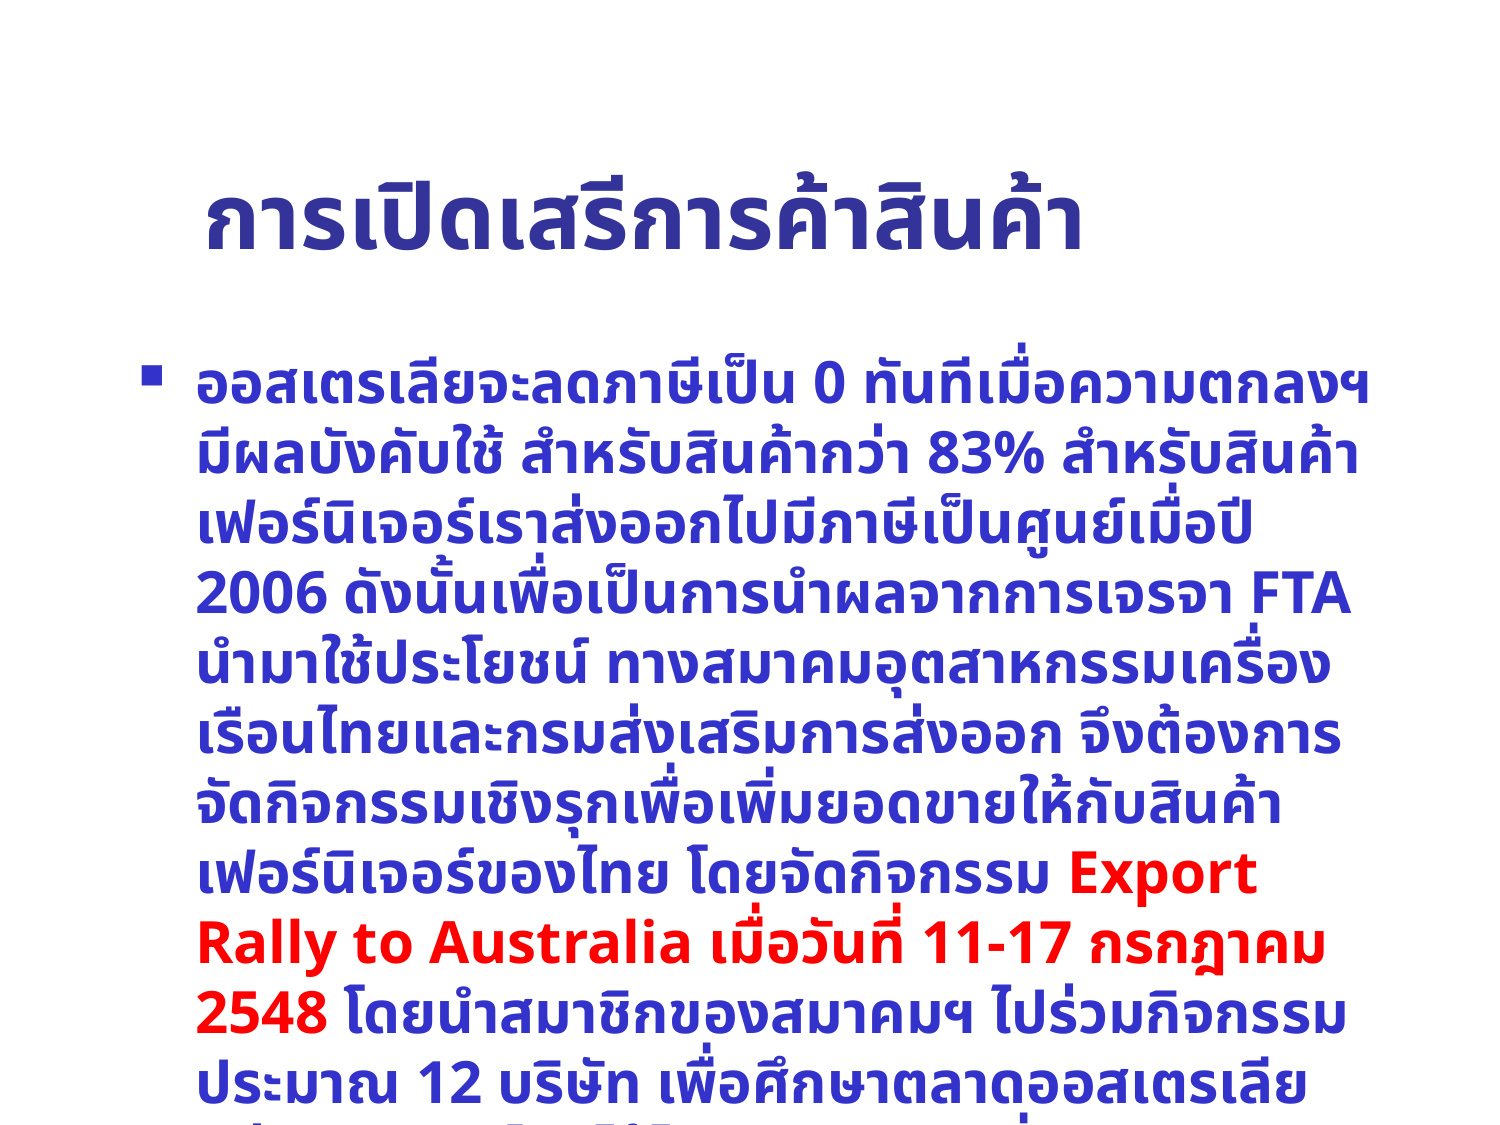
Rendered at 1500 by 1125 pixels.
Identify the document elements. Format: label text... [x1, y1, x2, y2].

list ออสเตรเลียจะลดภาษีเป็น 0 ทันทีเมื่อความตกลงฯ มีผลบังคับใช้ สำหรับสินค้ากว่า 83% สำหรับสินค้าเฟอร์นิเจอร์เราส่งออกไปมีภาษีเป็นศูนย์เมื่อปี 2006 ดังนั้นเพื่อเป็นการนำผลจากการเจรจา FTA นำมาใช้ประโยชน์ ทางสมาคมอุตสาหกรรมเครื่องเรือนไทยและกรมส่งเสริมการส่งออก จึงต้องการจัดกิจกรรมเชิงรุกเพื่อเพิ่มยอดขายให้กับสินค้าเฟอร์นิเจอร์ของไทย โดยจัดกิจกรรม Export Rally to Australia เมื่อวันที่ 11-17 กรกฎาคม 2548 โดยนำสมาชิกของสมาคมฯ ไปร่วมกิจกรรมประมาณ 12 บริษัท เพื่อศึกษาตลาดออสเตรเลียอย่างจริงจัง โดยได้ไปสำรวจตลาดที่ เมืองซิดนีย์ และ เมืองเมลเบิร์น [123, 338, 1399, 1013]
title การเปิดเสรีการค้าสินค้า [188, 35, 1468, 275]
